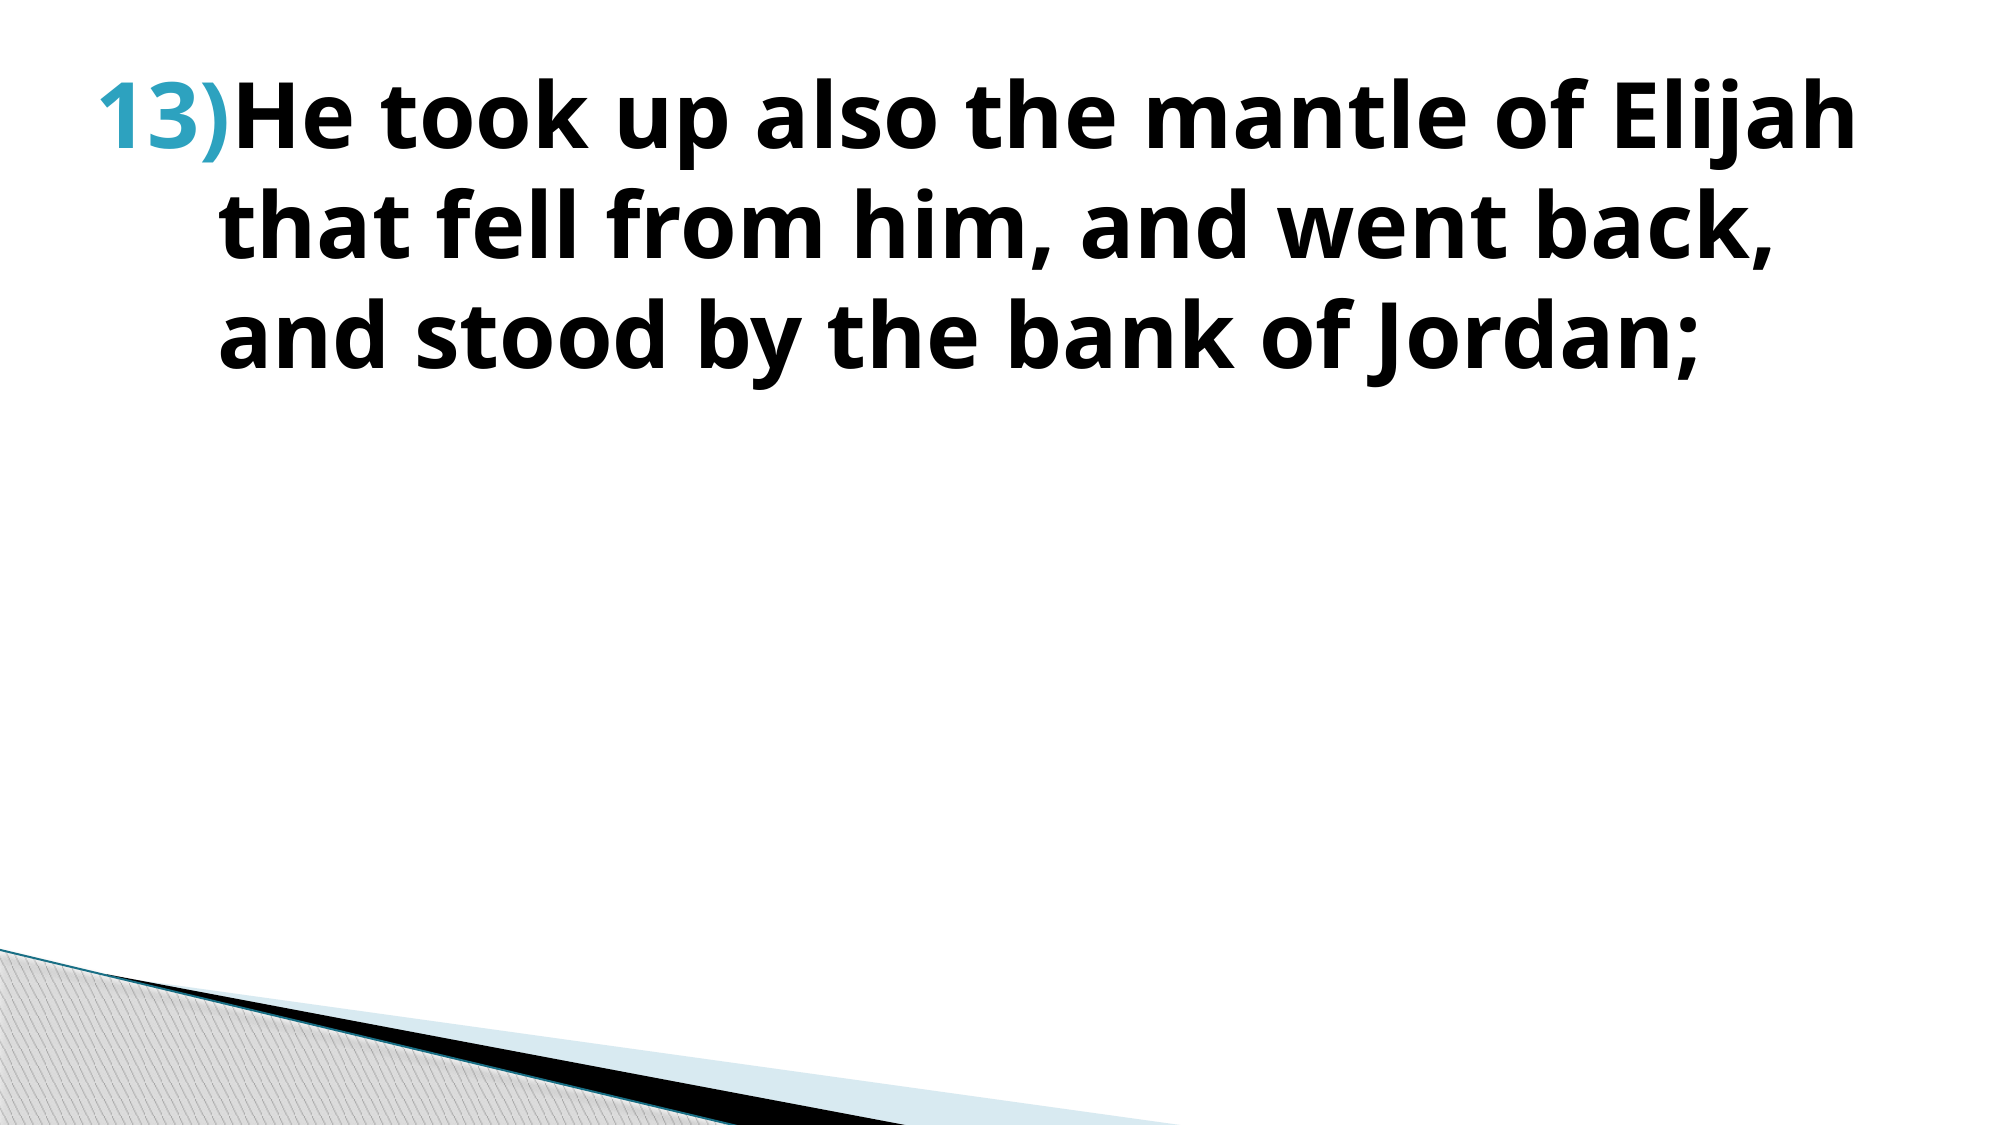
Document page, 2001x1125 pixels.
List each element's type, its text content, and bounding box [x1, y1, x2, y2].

list He took up also the mantle of Elijah that fell from him, and went back, and stood by the bank of Jordan; [62, 50, 1963, 986]
